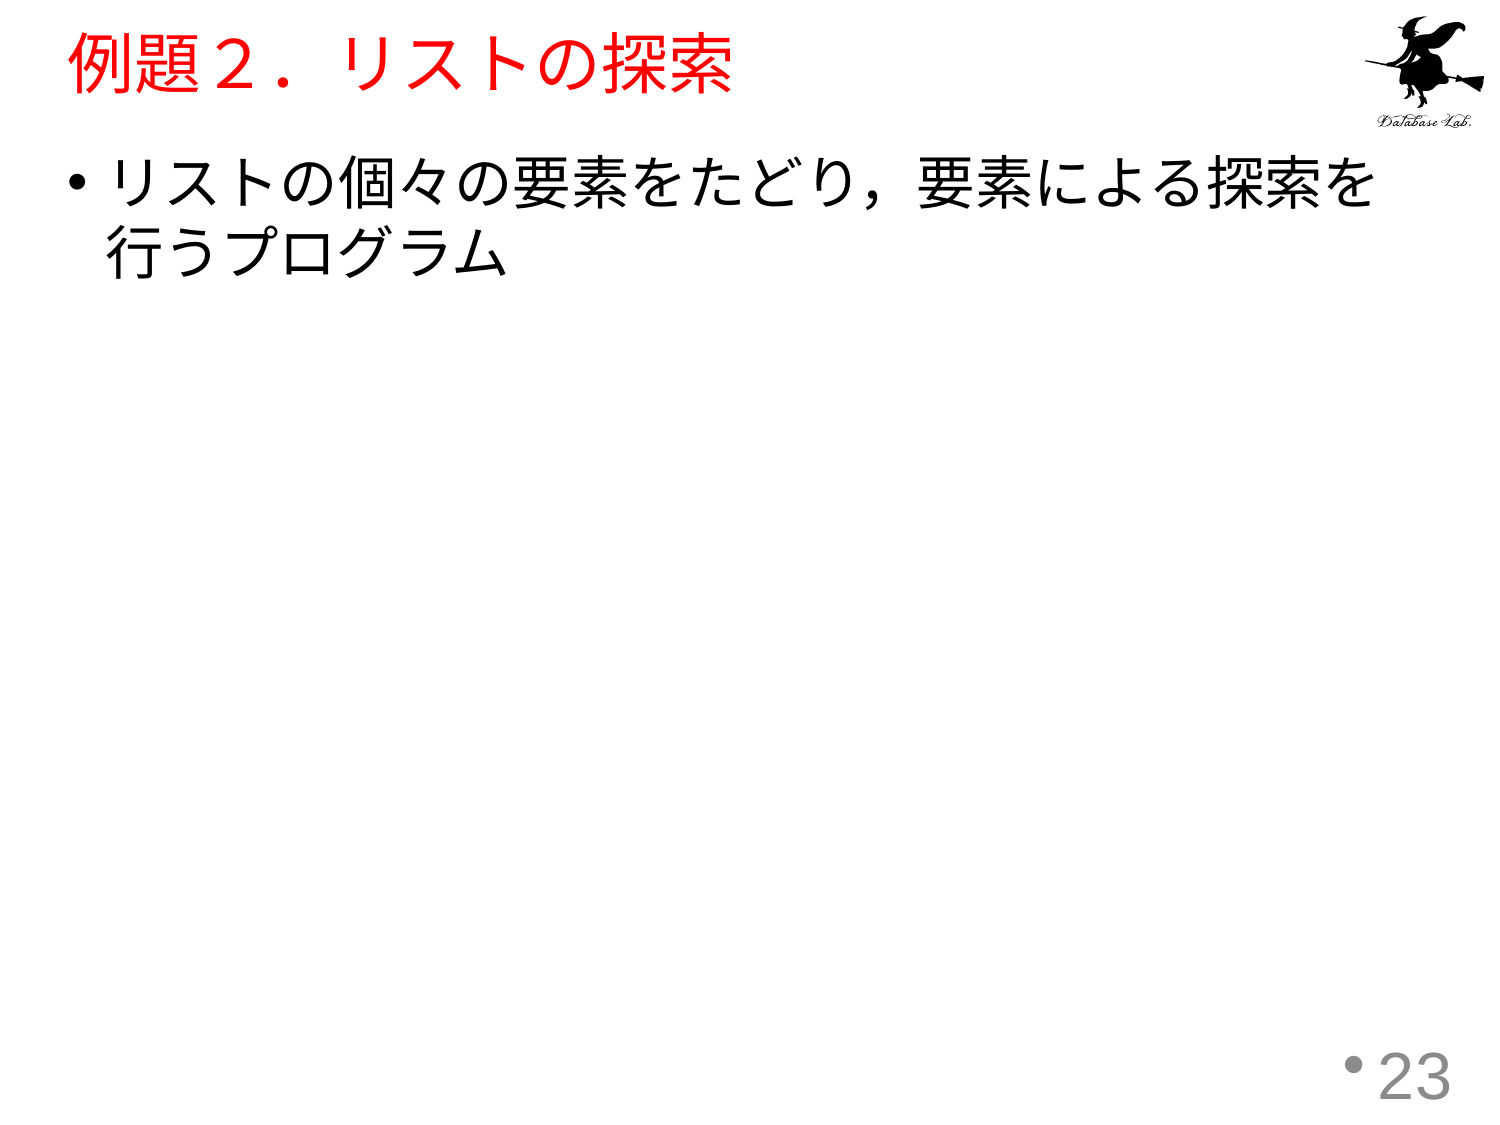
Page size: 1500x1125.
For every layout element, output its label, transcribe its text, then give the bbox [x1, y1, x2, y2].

list リストの個々の要素をたどり，要素による探索を行うプログラム [52, 138, 1441, 1014]
title 例題２．リストの探索 [52, 28, 1441, 106]
slide_number 23 [1129, 1042, 1467, 1103]
picture [1362, 14, 1486, 130]
